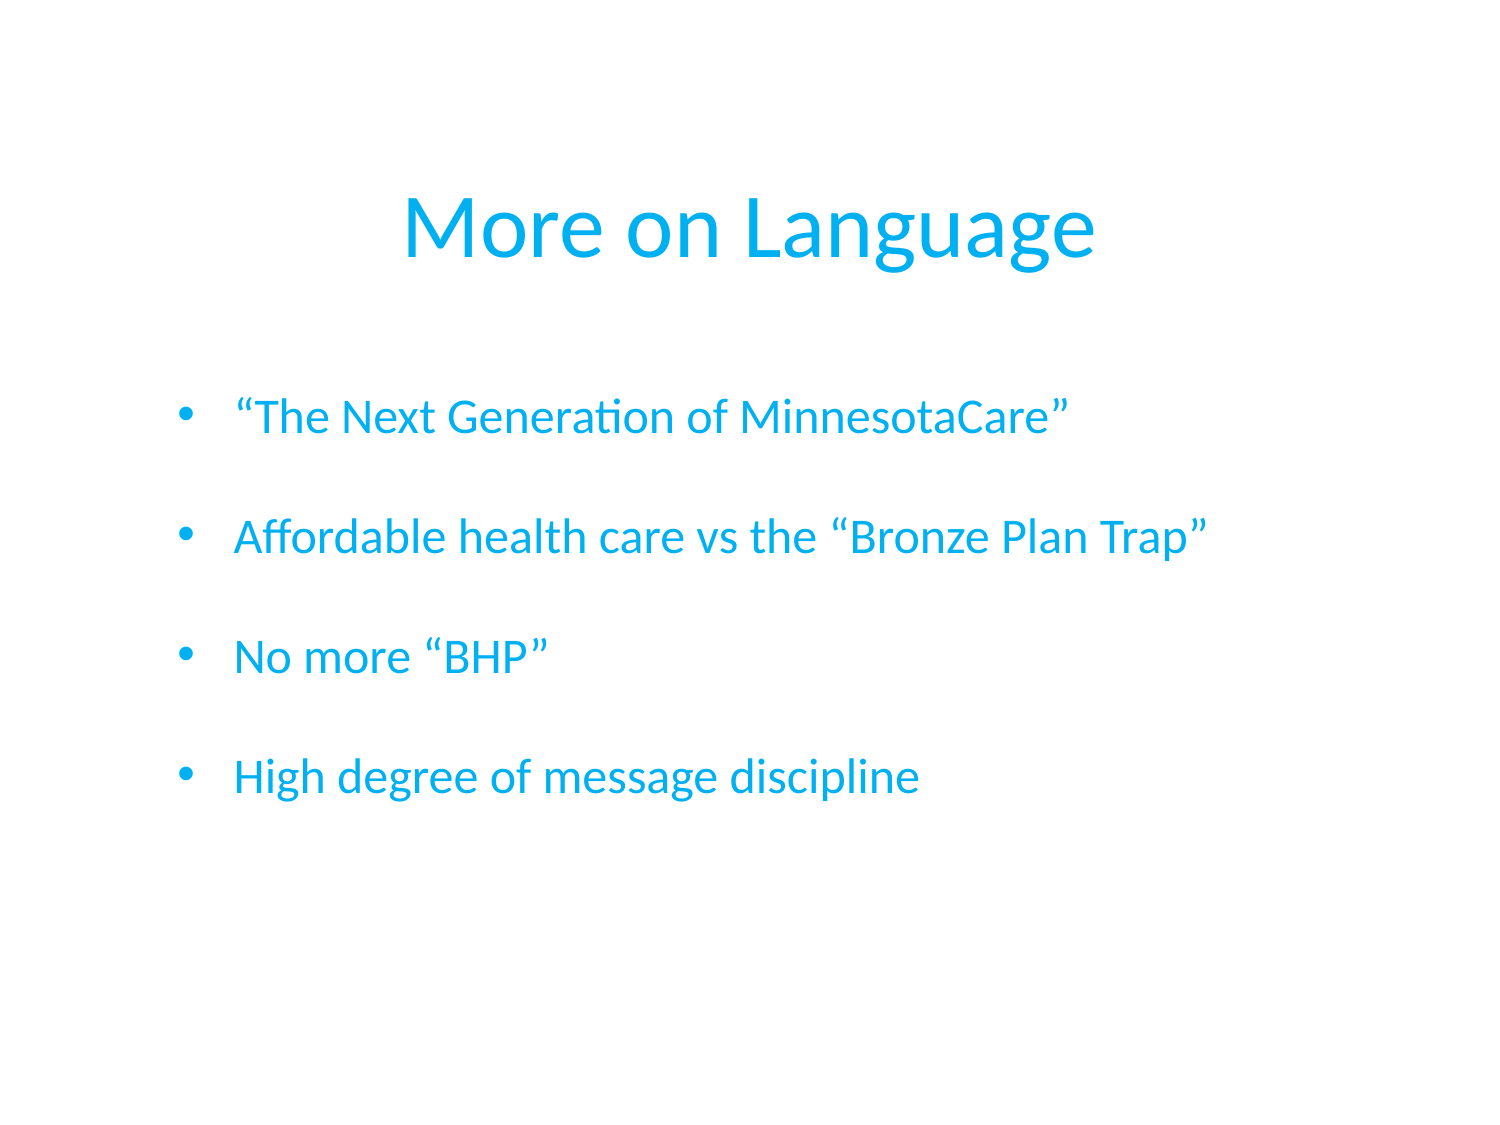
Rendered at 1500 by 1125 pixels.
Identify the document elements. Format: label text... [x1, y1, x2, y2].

text_box “The Next Generation of MinnesotaCare” Affordable health care vs the “Bronze Plan Trap” No more “BHP” High degree of message discipline [162, 375, 1350, 871]
text_box More on Language [112, 99, 1388, 342]
